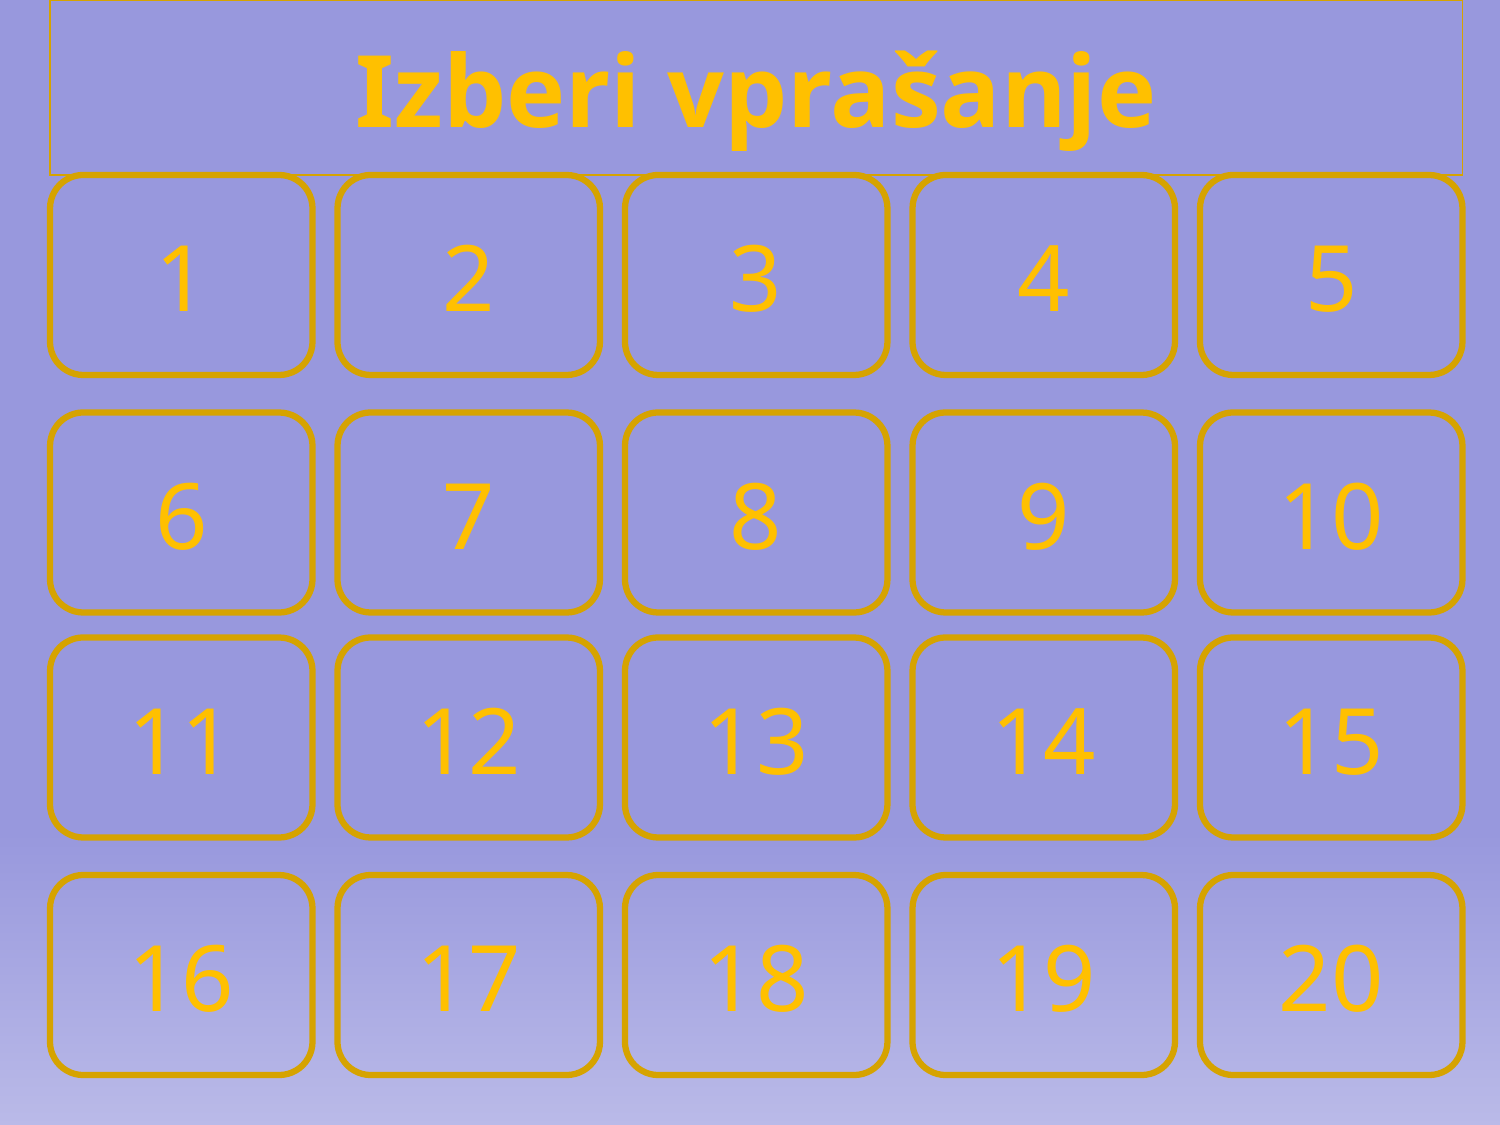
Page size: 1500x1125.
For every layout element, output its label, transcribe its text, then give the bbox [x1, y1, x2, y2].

text_box 16 [49, 874, 313, 1076]
text_box 17 [337, 874, 601, 1076]
text_box 11 [49, 637, 313, 838]
text_box 8 [624, 412, 888, 613]
text_box 2 [337, 174, 601, 376]
text_box 12 [337, 637, 601, 838]
text_box 6 [49, 412, 313, 613]
text_box 18 [624, 874, 888, 1076]
text_box 19 [912, 874, 1176, 1076]
title Izberi vprašanje [49, 0, 1463, 176]
text_box 13 [624, 637, 888, 838]
text_box 7 [337, 412, 601, 613]
text_box 1 [49, 174, 313, 376]
text_box 20 [1199, 874, 1463, 1076]
text_box 3 [624, 174, 888, 376]
text_box 9 [912, 412, 1176, 613]
text_box 14 [912, 637, 1176, 838]
text_box 15 [1199, 637, 1463, 838]
text_box 10 [1199, 412, 1463, 613]
text_box 5 [1199, 174, 1463, 376]
text_box 4 [912, 174, 1176, 376]
